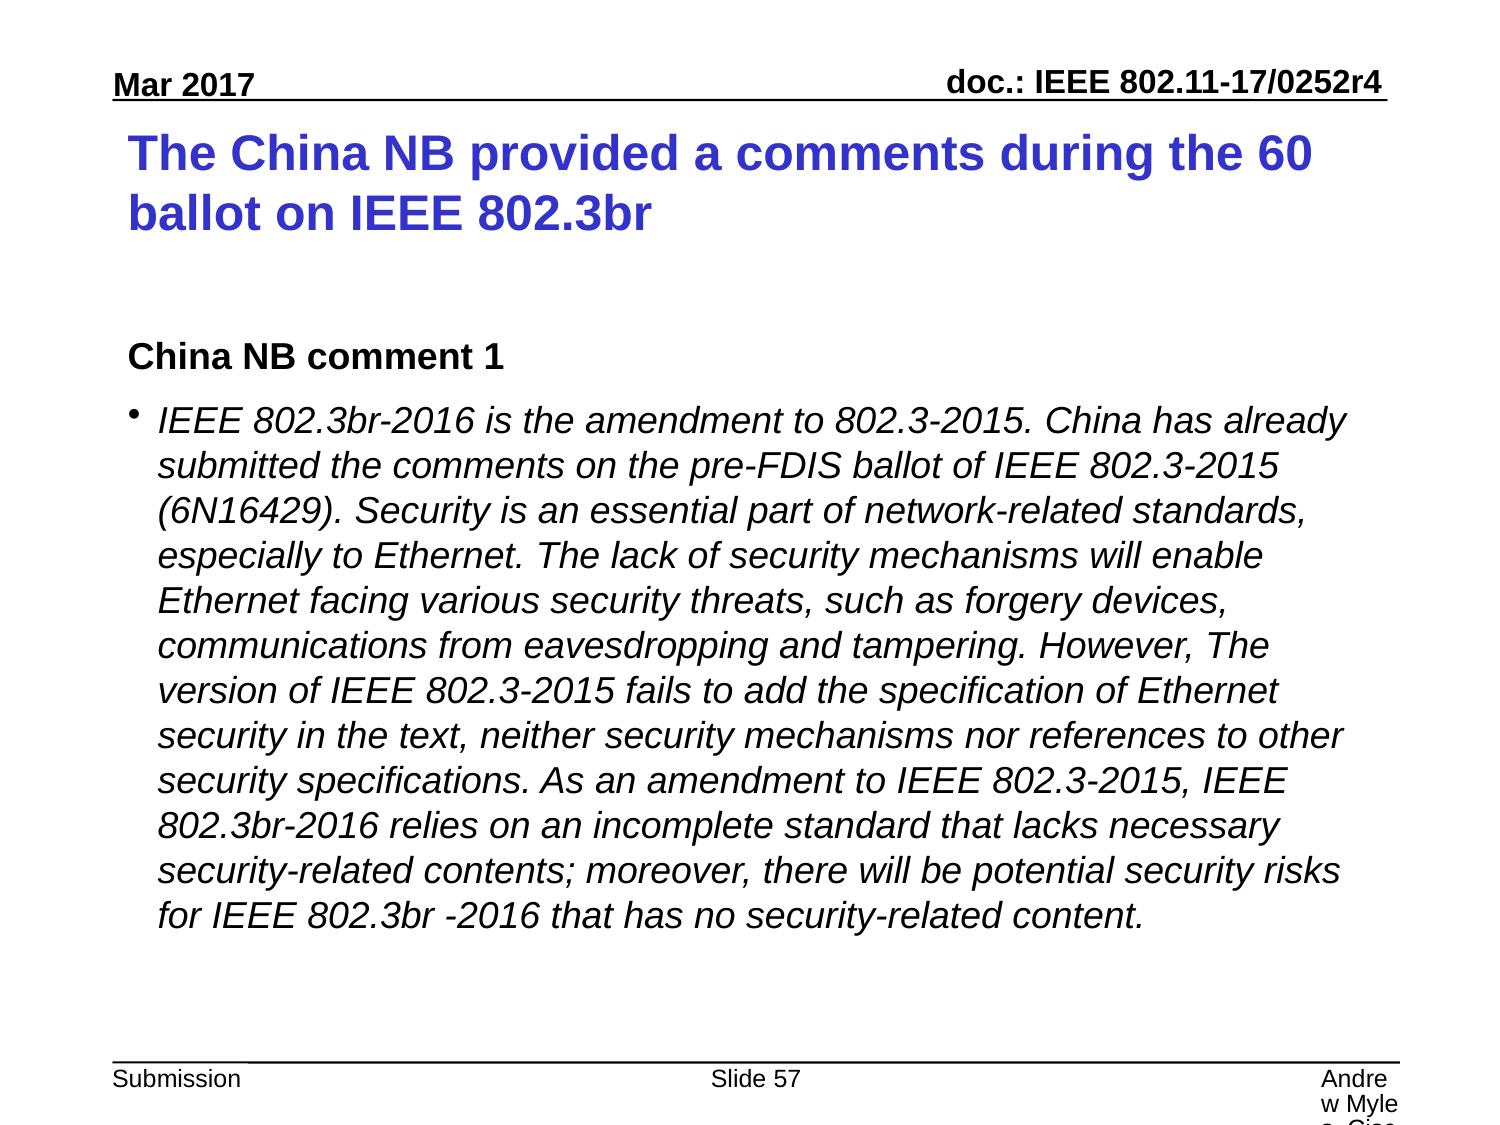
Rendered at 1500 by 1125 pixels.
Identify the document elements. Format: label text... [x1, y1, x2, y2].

title The China NB provided a comments during the 60 ballot on IEEE 802.3br [112, 112, 1388, 288]
footer Andrew Myles, Cisco [1320, 1061, 1402, 1093]
list China NB comment 1 IEEE 802.3br-2016 is the amendment to 802.3-2015. China has already submitted the comments on the pre-FDIS ballot of IEEE 802.3-2015 (6N16429). Security is an essential part of network-related standards, especially to Ethernet. The lack of security mechanisms will enable Ethernet facing various security threats, such as forgery devices, communications from eavesdropping and tampering. However, The version of IEEE 802.3-2015 fails to add the specification of Ethernet security in the text, neither security mechanisms nor references to other security specifications. As an amendment to IEEE 802.3-2015, IEEE 802.3br-2016 relies on an incomplete standard that lacks necessary security-related contents; moreover, there will be potential security risks for IEEE 802.3br -2016 that has no security-related content. [112, 324, 1388, 1000]
slide_number Slide 57 [709, 1061, 803, 1093]
